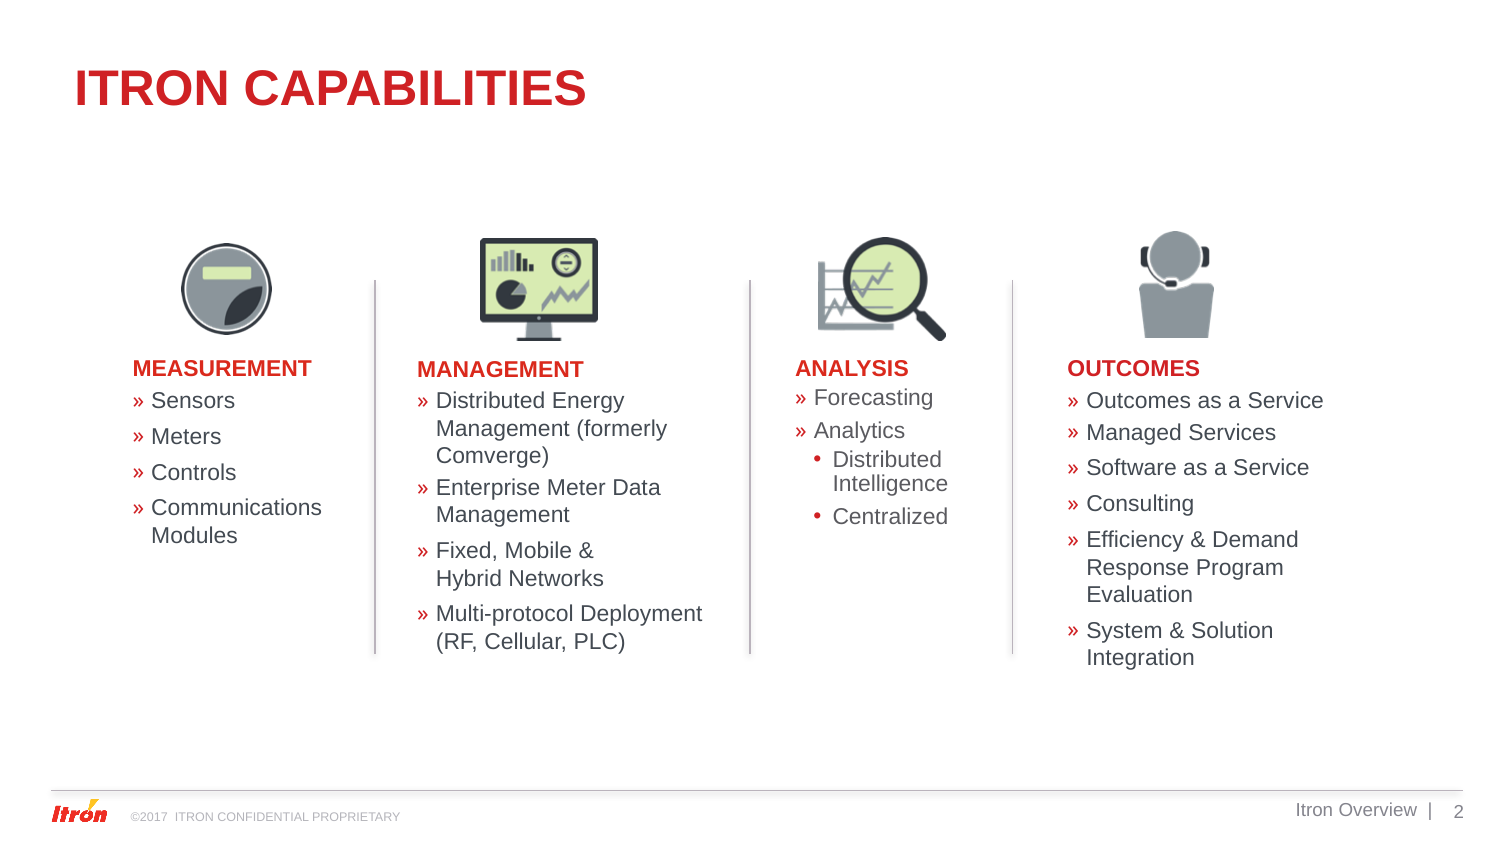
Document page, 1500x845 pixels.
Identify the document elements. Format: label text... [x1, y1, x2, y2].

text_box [402, 238, 722, 666]
picture [51, 799, 107, 822]
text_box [117, 243, 358, 559]
title Itron capabilities [59, 47, 1410, 124]
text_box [1052, 219, 1372, 682]
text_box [779, 237, 974, 544]
footer Itron Overview | [1183, 786, 1453, 832]
